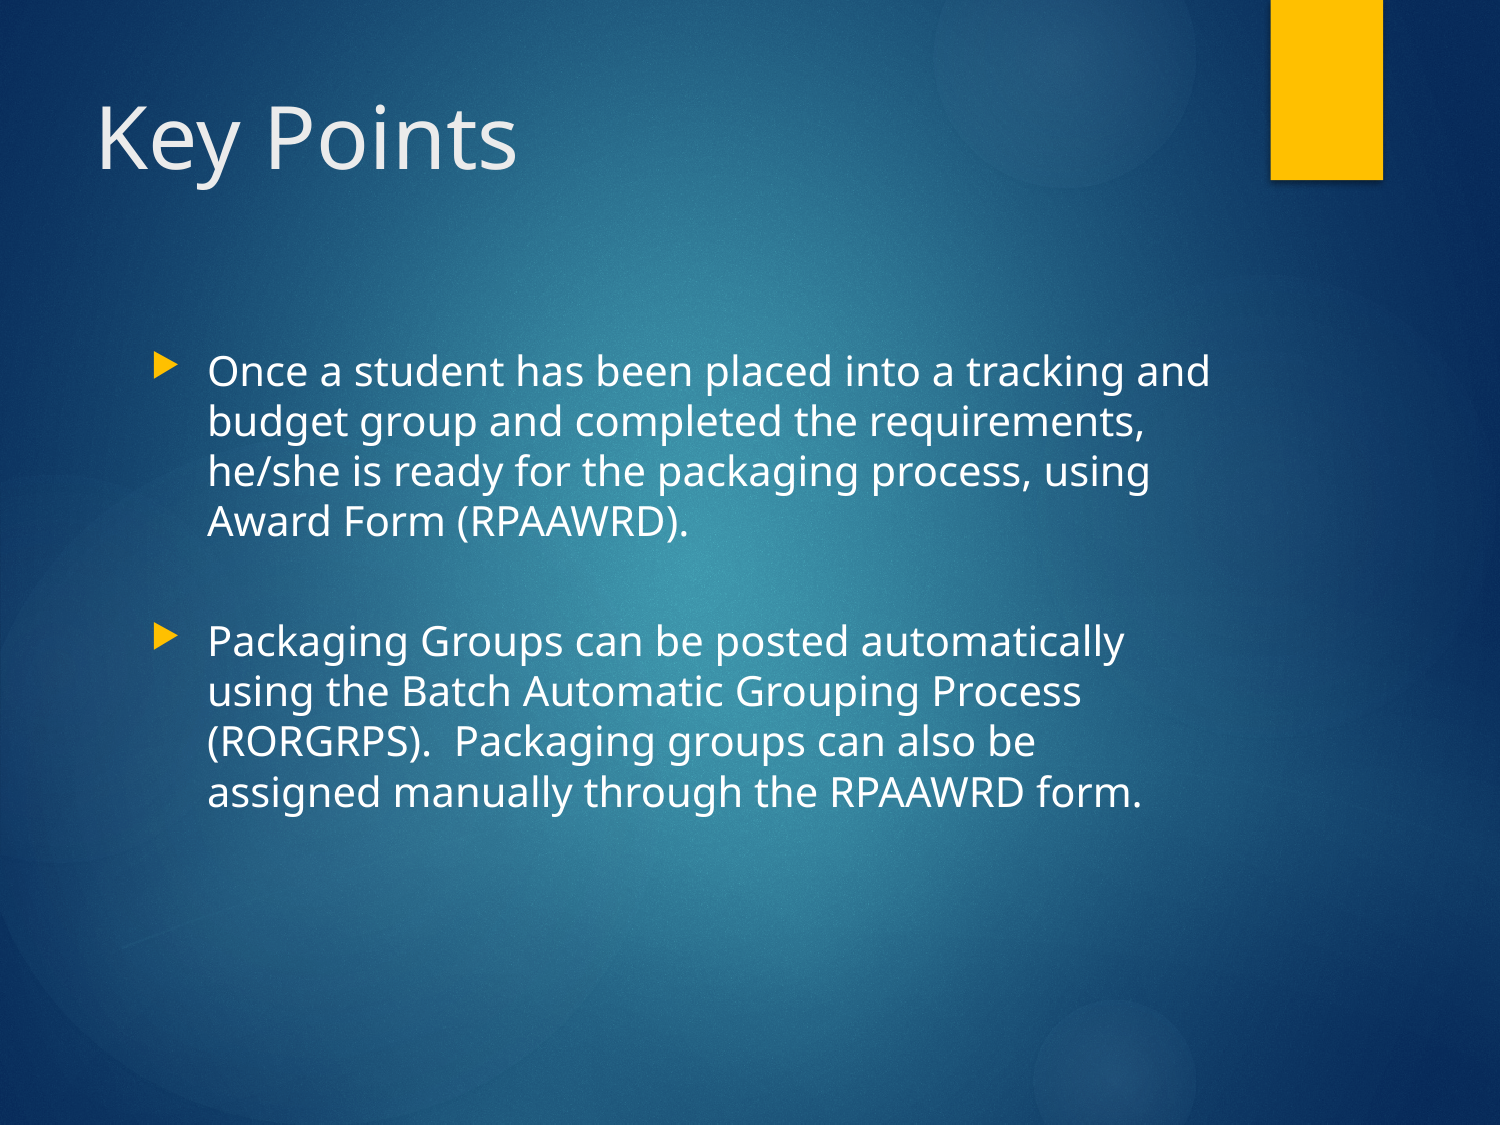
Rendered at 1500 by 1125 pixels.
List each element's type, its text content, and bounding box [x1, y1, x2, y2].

title Key Points [79, 74, 1237, 304]
list Once a student has been placed into a tracking and budget group and completed the requirements, he/she is ready for the packaging process, using Award Form (RPAAWRD). Packaging Groups can be posted automatically using the Batch Automatic Grouping Process (RORGRPS). Packaging groups can also be assigned manually through the RPAAWRD form. [135, 336, 1237, 1025]
